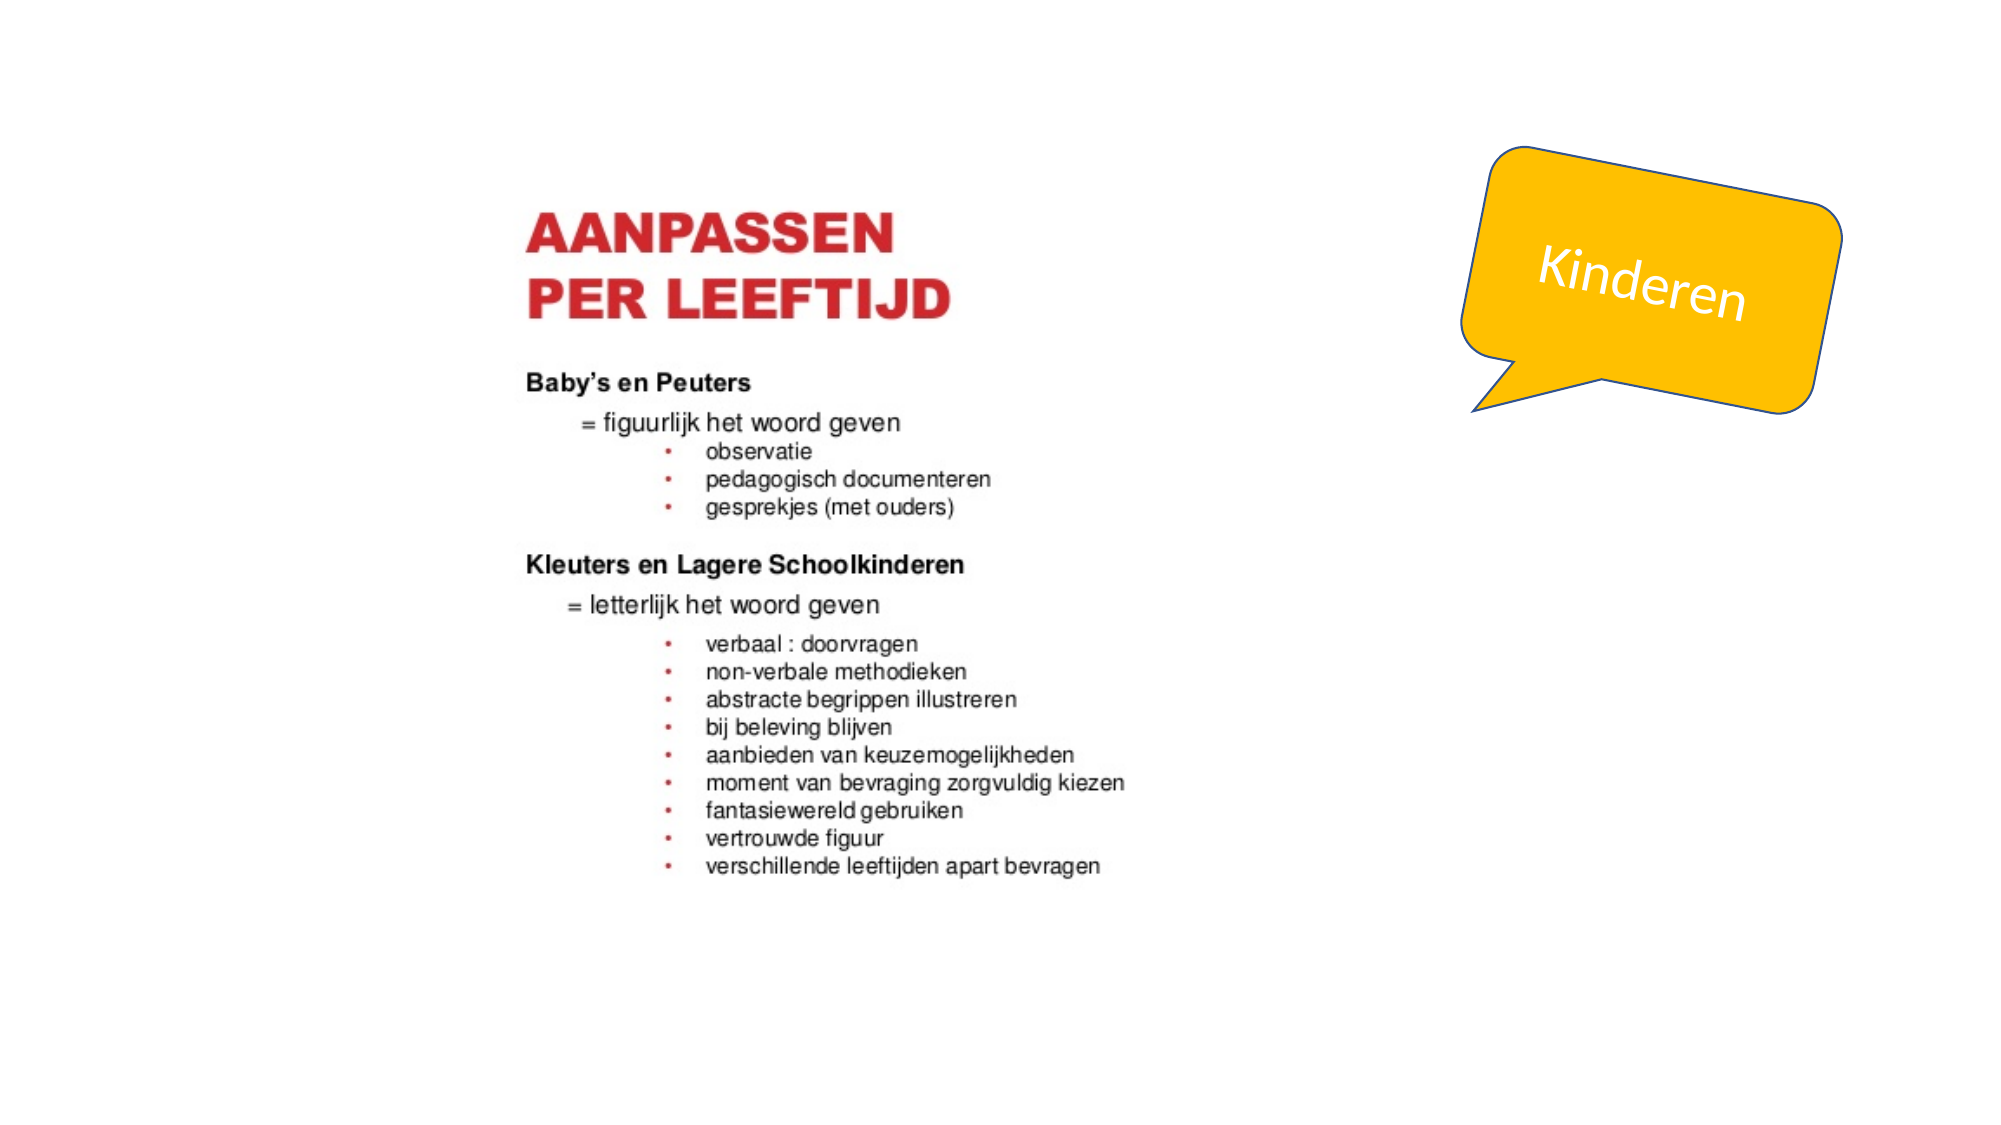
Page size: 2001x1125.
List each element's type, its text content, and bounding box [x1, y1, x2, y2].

picture [487, 154, 1540, 985]
text_box Kinderen [1501, 145, 1843, 415]
